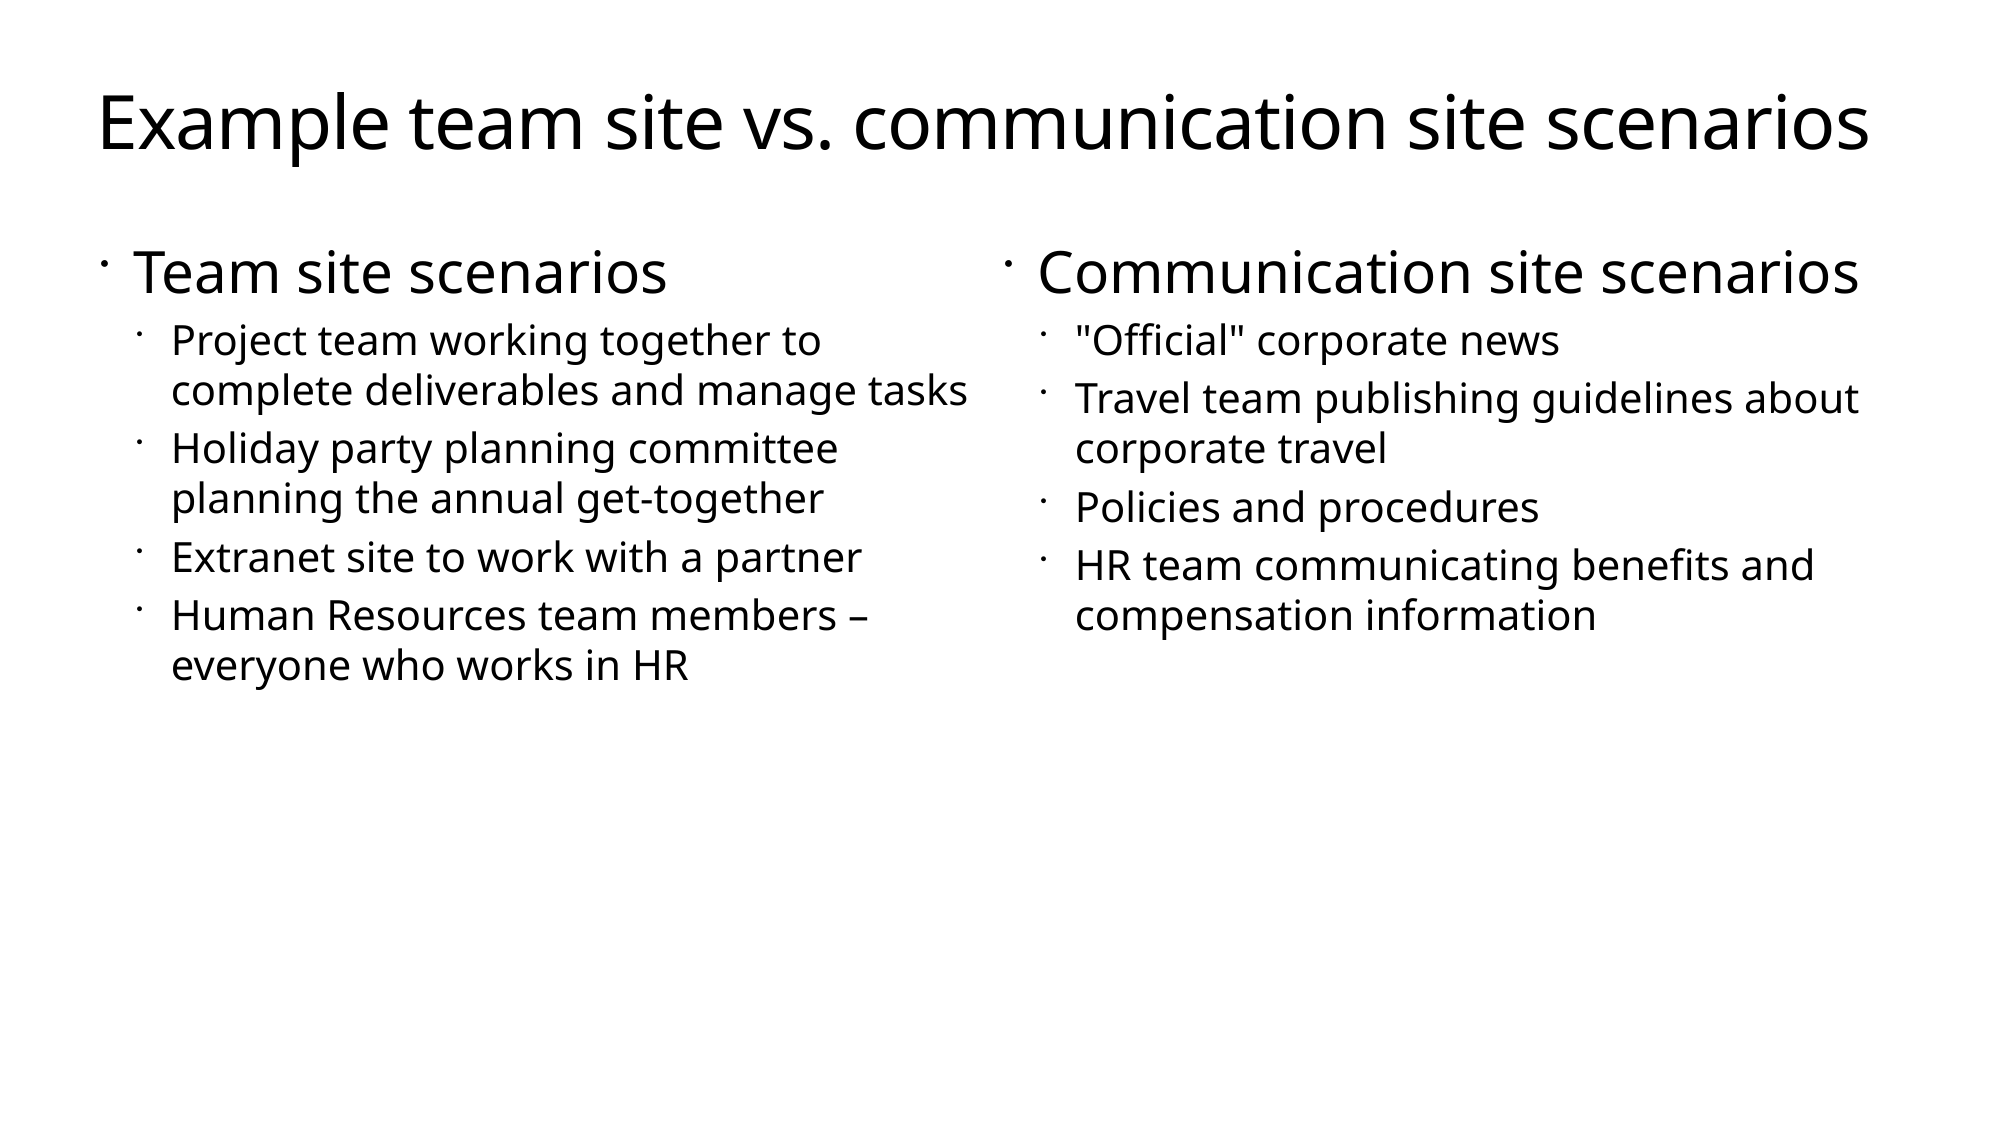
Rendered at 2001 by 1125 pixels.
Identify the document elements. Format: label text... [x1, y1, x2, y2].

list Team site scenarios Project team working together to complete deliverables and manage tasks Holiday party planning committee planning the annual get-together Extranet site to work with a partner Human Resources team members – everyone who works in HR [95, 235, 1000, 761]
text_box Communication site scenarios "Official" corporate news Travel team publishing guidelines about corporate travel Policies and procedures HR team communicating benefits and compensation information [999, 235, 1904, 698]
title Example team site vs. communication site scenarios [96, 75, 1904, 166]
